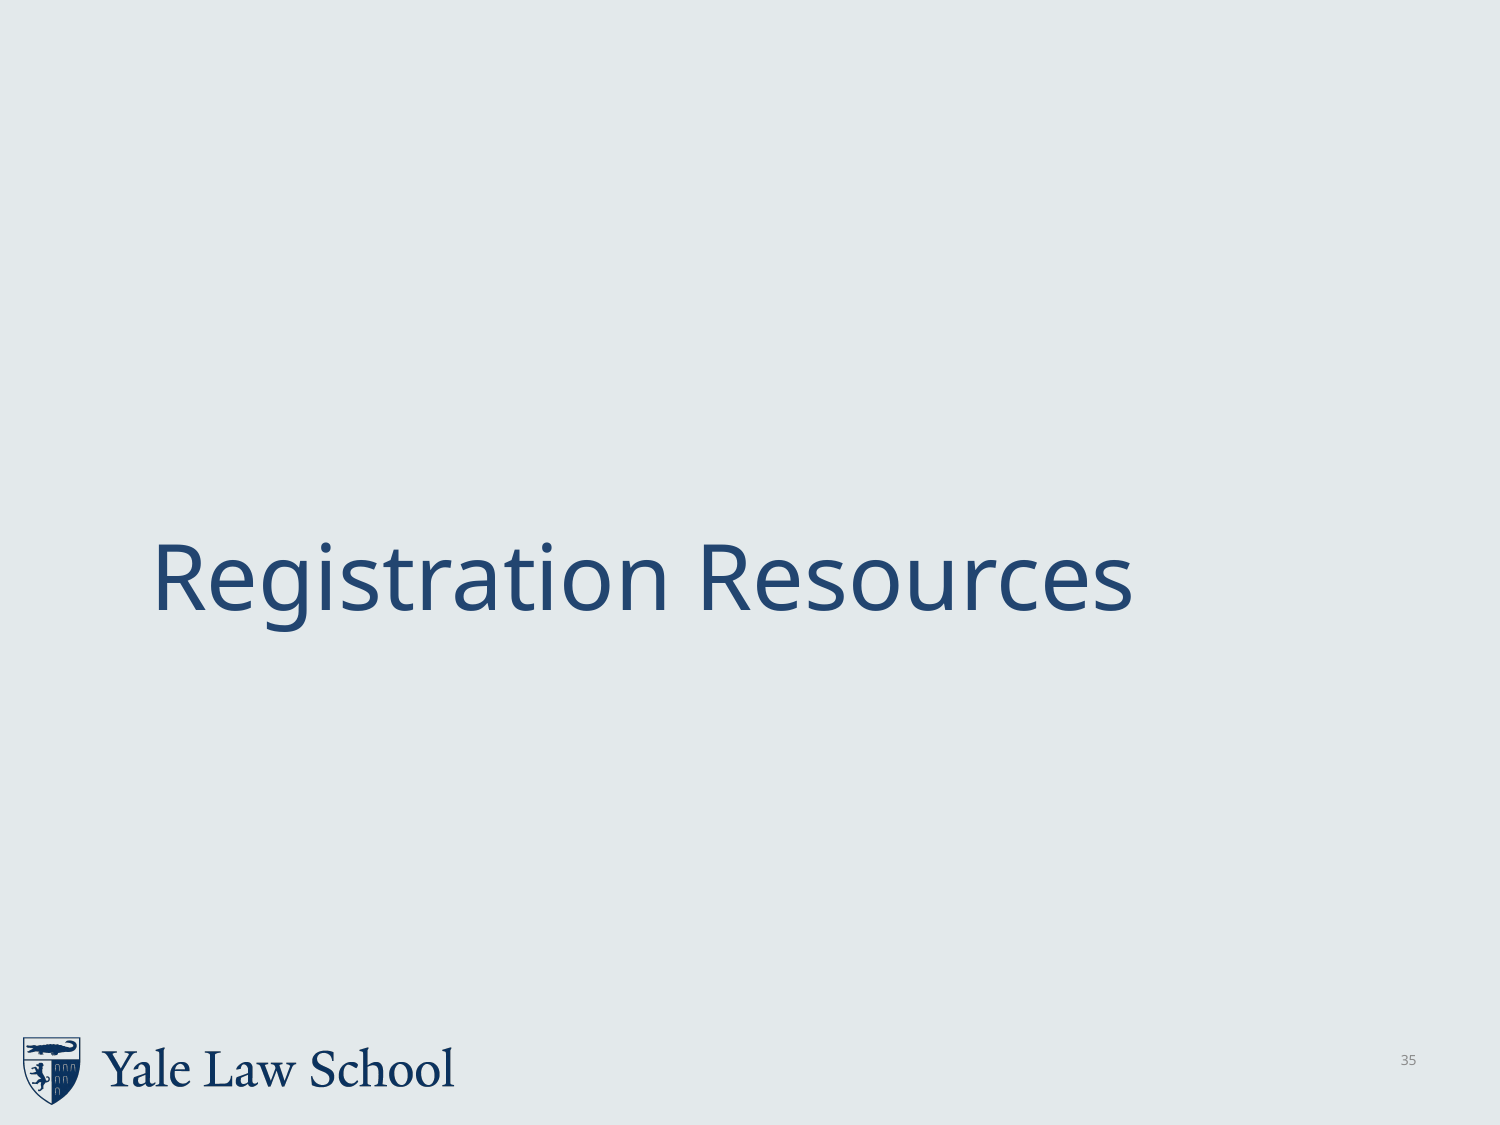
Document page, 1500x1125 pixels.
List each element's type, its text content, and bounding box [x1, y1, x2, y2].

title Registration Resources [0, 381, 1454, 744]
slide_number 34 [1079, 1051, 1417, 1087]
picture [23, 1026, 488, 1111]
